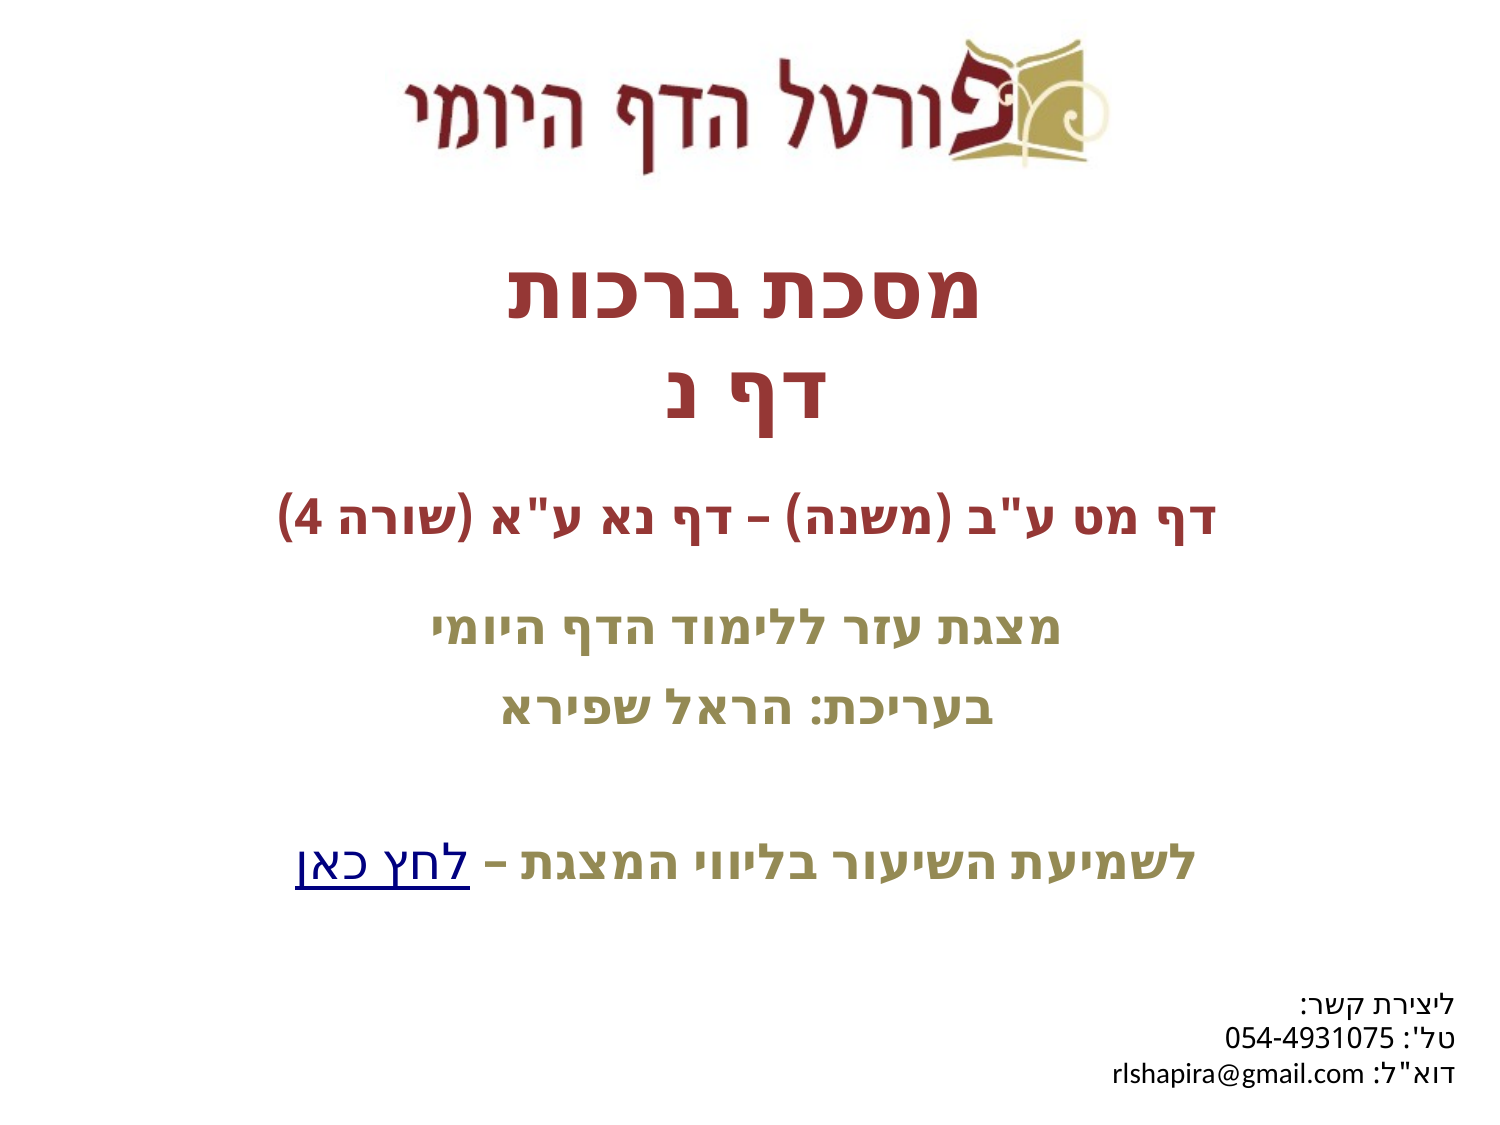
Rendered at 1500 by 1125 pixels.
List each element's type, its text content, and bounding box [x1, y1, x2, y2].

text_box מסכת ברכות דף נ דף מט ע"ב (משנה) – דף נא ע"א (שורה 4) מצגת עזר ללימוד הדף היומי בעריכת: הראל שפירא לשמיעת השיעור בליווי המצגת – לחץ כאן ליצירת קשר: טל': 054-4931075 דוא"ל: rlshapira@gmail.com [23, 227, 1471, 1098]
picture [385, 18, 1115, 190]
